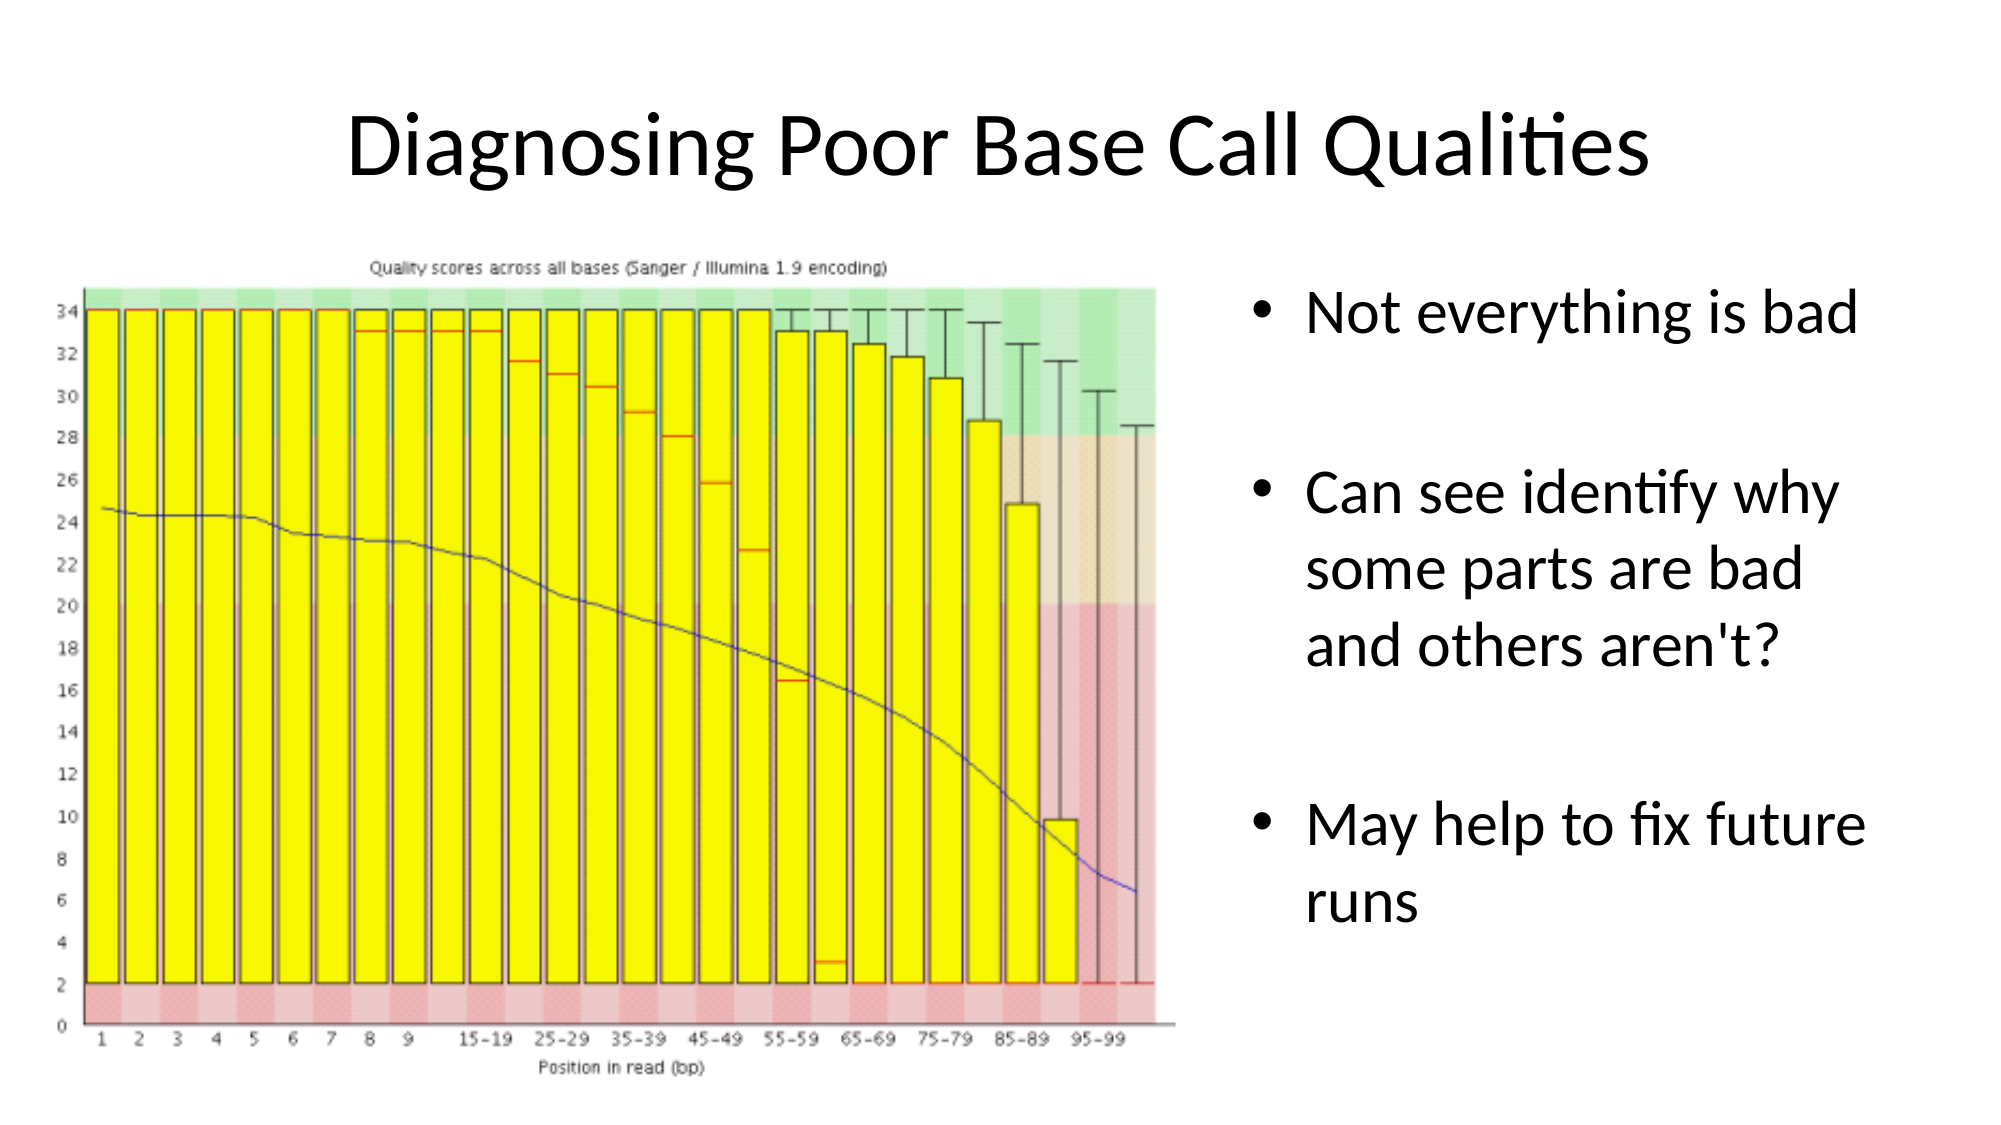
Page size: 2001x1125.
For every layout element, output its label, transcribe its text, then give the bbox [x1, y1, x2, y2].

list Not everything is bad Can see identify why some parts are bad and others aren't? May help to fix future runs [1236, 262, 1900, 1005]
picture [54, 232, 1190, 1081]
title Diagnosing Poor Base Call Qualities [99, 45, 1900, 233]
